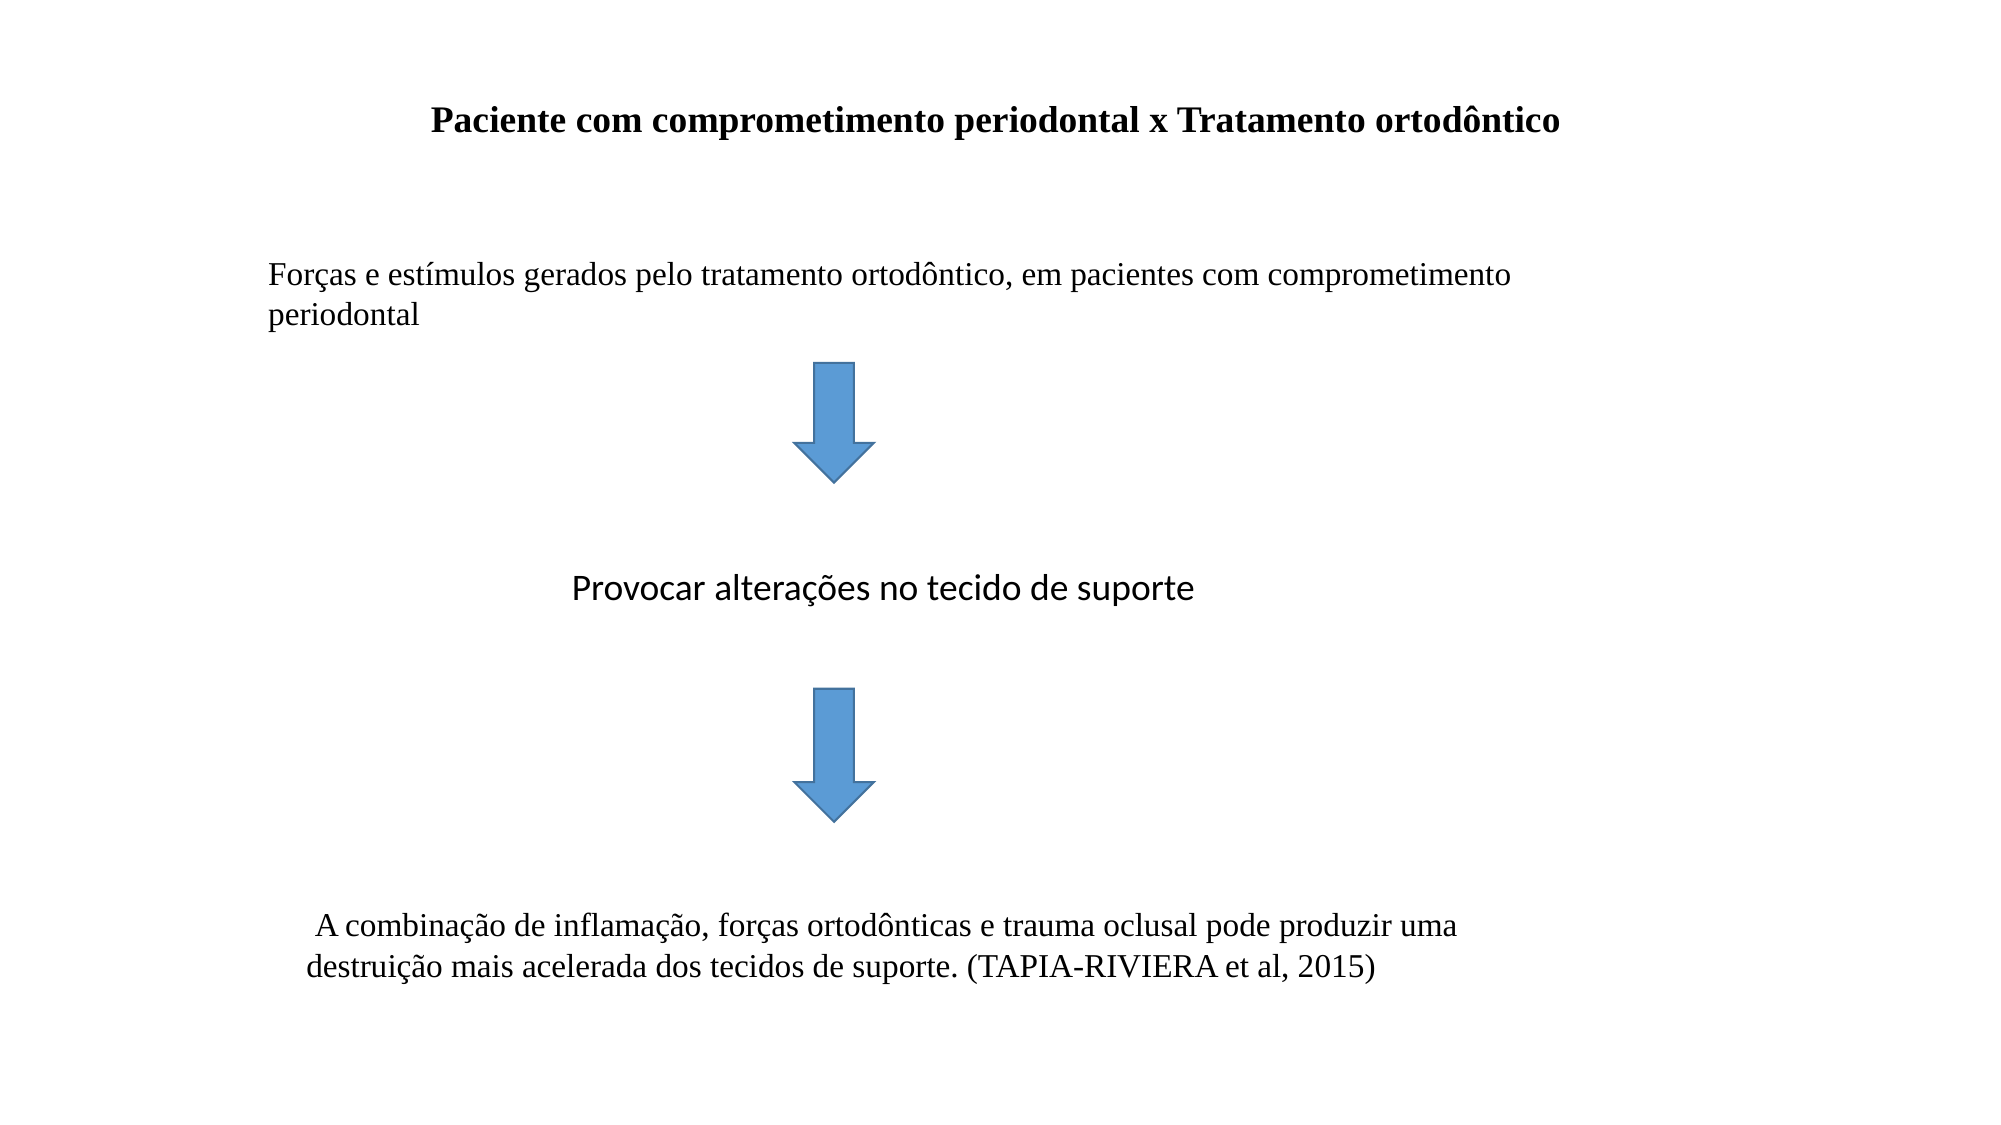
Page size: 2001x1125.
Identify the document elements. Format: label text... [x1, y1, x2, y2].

text_box Paciente com comprometimento periodontal x Tratamento ortodôntico [415, 87, 1577, 147]
text_box Forças e estímulos gerados pelo tratamento ortodôntico, em pacientes com comprometimento periodontal [253, 245, 1608, 340]
text_box Provocar alterações no tecido de suporte [557, 555, 1220, 616]
text_box [791, 361, 877, 485]
text_box [791, 687, 877, 824]
text_box A combinação de inflamação, forças ortodônticas e trauma oclusal pode produzir uma destruição mais acelerada dos tecidos de suporte. (TAPIA-RIVIERA et al, 2015) [291, 891, 1570, 992]
